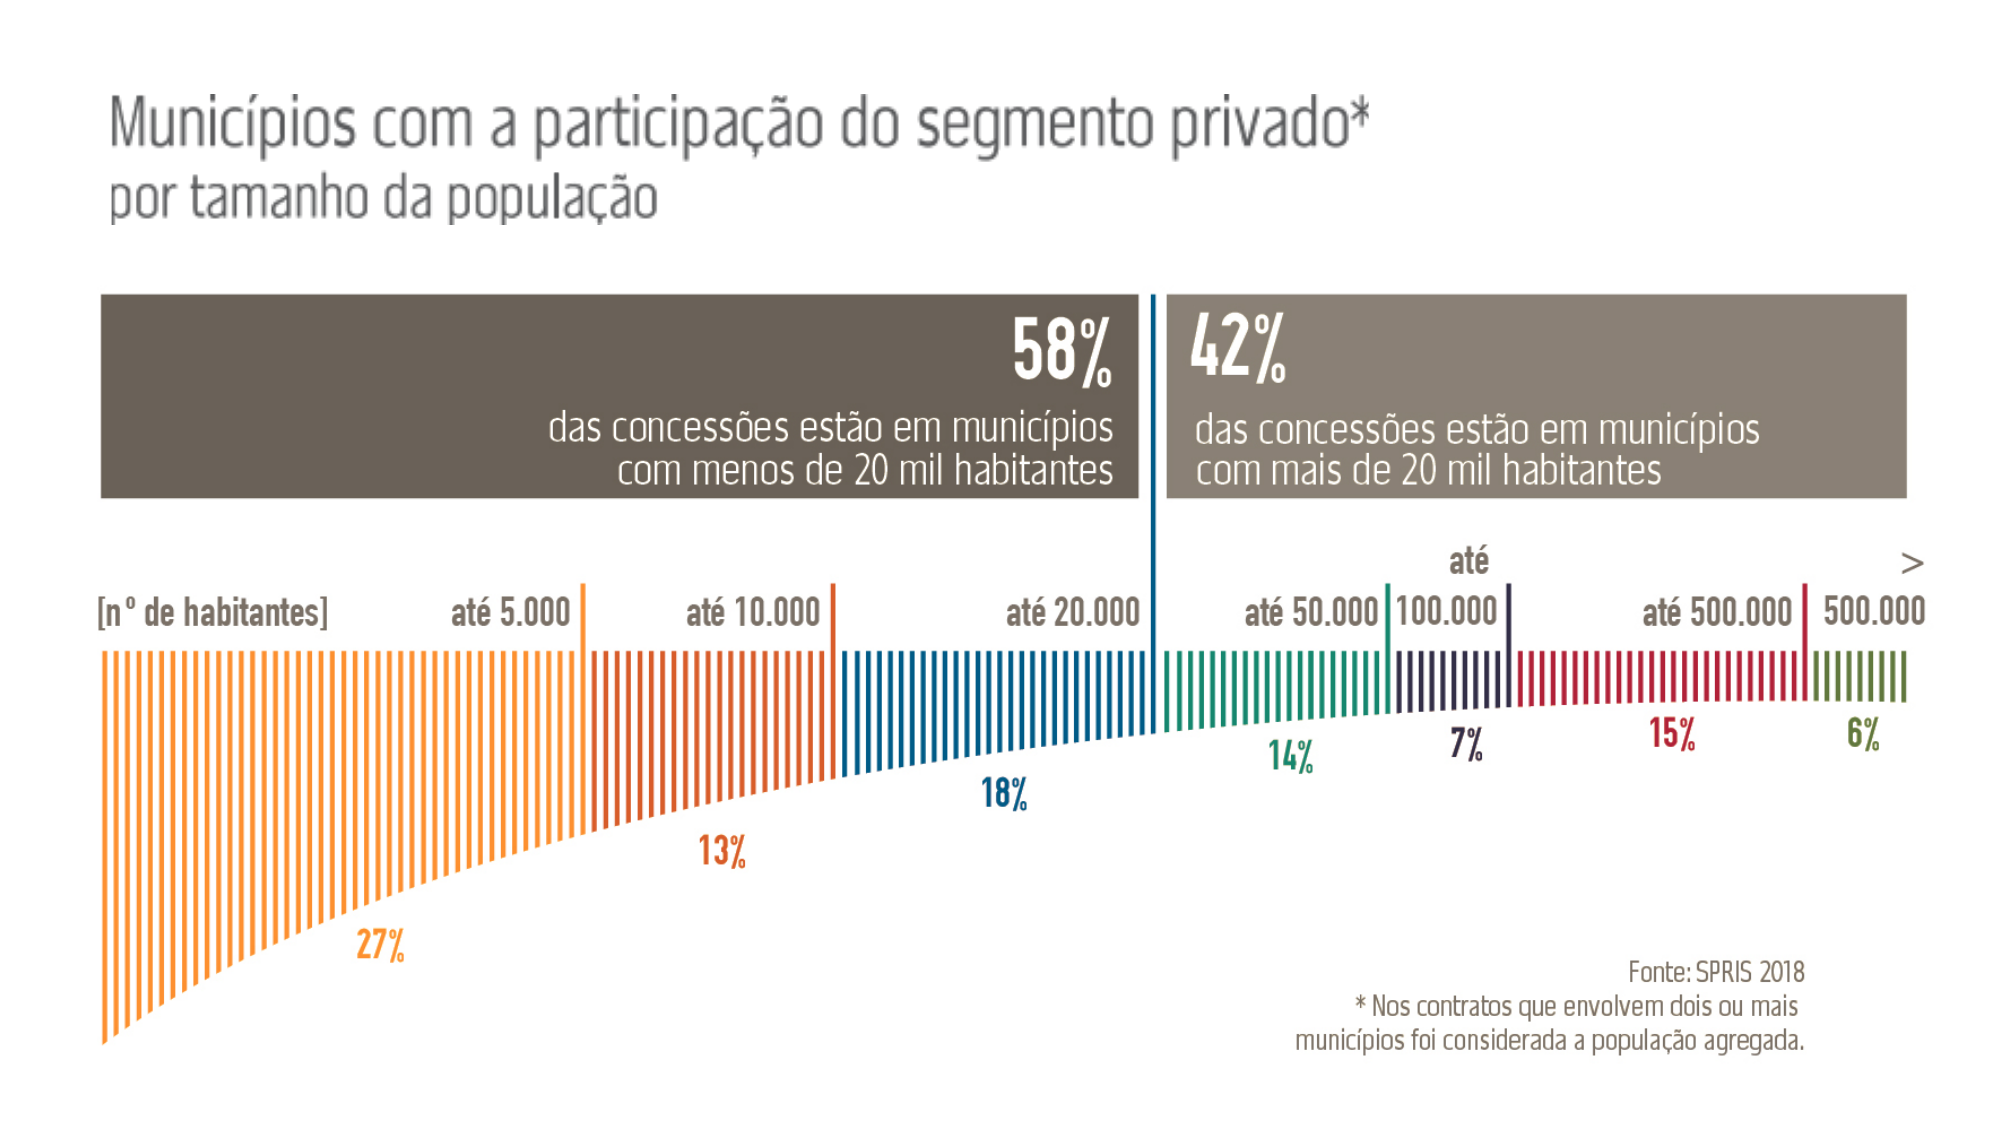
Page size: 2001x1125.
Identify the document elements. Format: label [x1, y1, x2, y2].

picture [16, 262, 1984, 1125]
picture [111, 94, 1369, 225]
